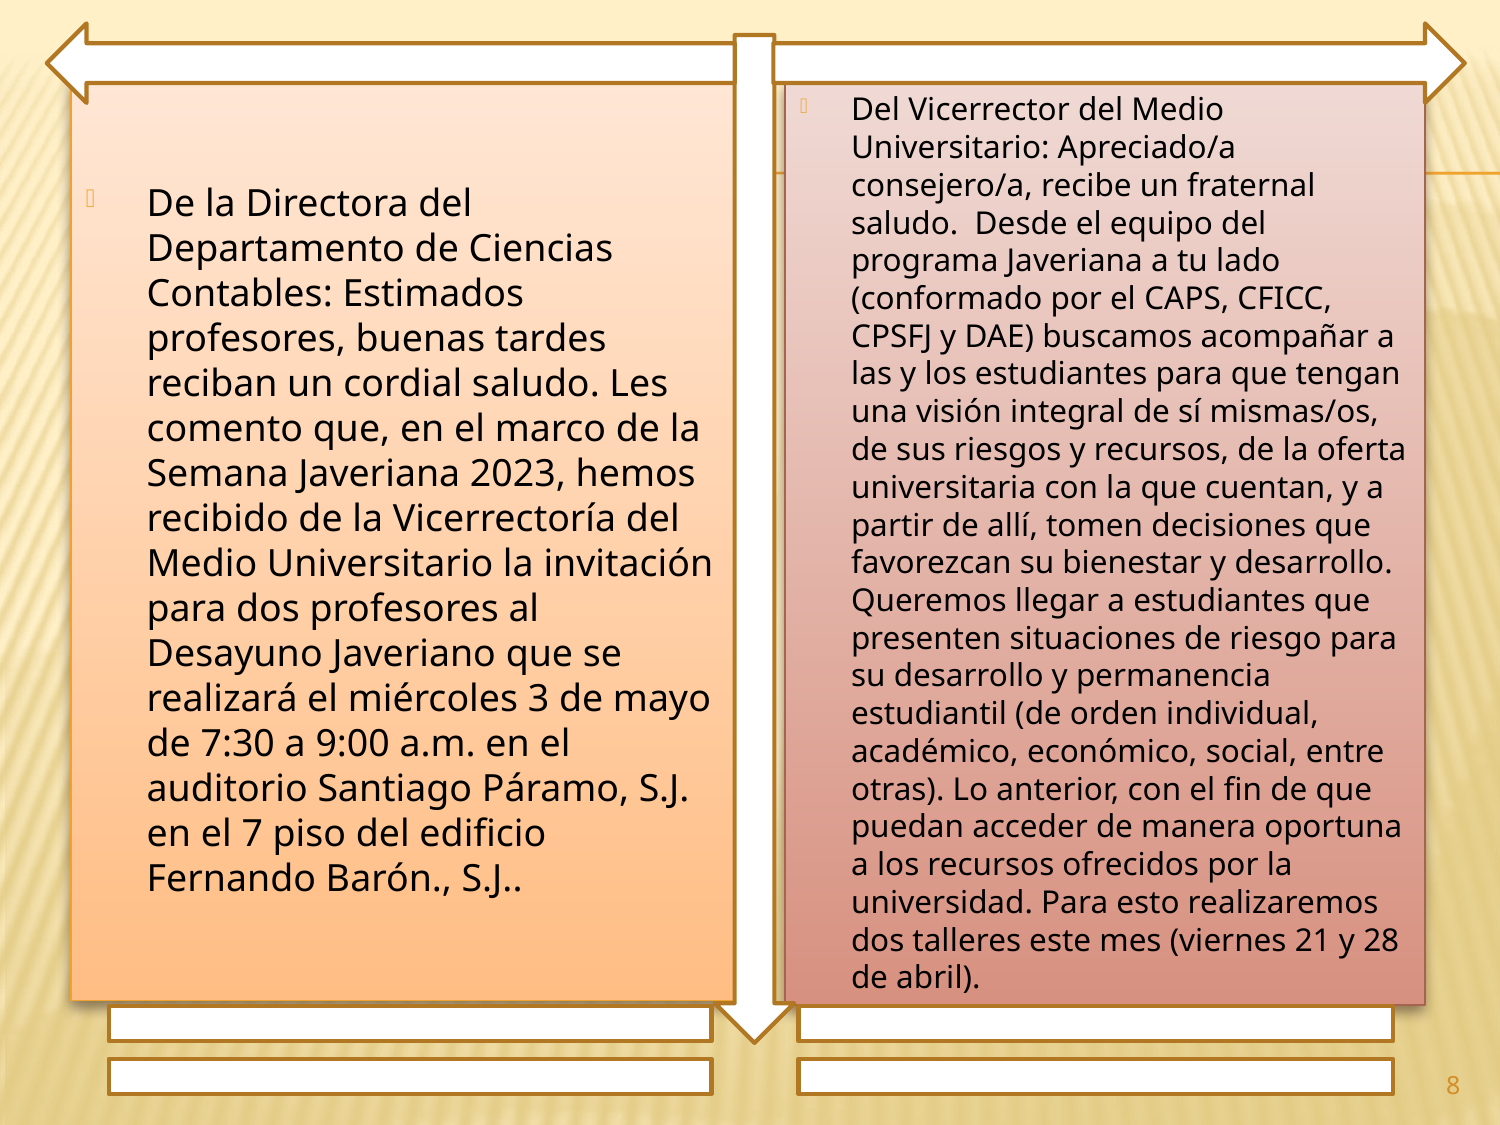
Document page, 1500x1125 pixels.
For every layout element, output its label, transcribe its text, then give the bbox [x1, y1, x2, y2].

text_box [107, 1004, 714, 1043]
text_box [712, 32, 797, 1046]
text_box [44, 21, 737, 105]
text_box [796, 1057, 1395, 1096]
text_box [107, 1057, 714, 1096]
text_box [796, 1004, 1395, 1043]
list De la Directora del Departamento de Ciencias Contables: Estimados profesores, buenas tardes reciban un cordial saludo. Les comento que, en el marco de la Semana Javeriana 2023, hemos recibido de la Vicerrectoría del Medio Universitario la invitación para dos profesores al Desayuno Javeriano que se realizará el miércoles 3 de mayo de 7:30 a 9:00 a.m. en el auditorio Santiago Páramo, S.J. en el 7 piso del edificio Fernando Barón., S.J.. [70, 86, 732, 1001]
slide_number 8 [1350, 1062, 1475, 1103]
text_box [771, 21, 1467, 105]
list Del Vicerrector del Medio Universitario: Apreciado/a consejero/a, recibe un fraternal saludo. Desde el equipo del programa Javeriana a tu lado (conformado por el CAPS, CFICC, CPSFJ y DAE) buscamos acompañar a las y los estudiantes para que tengan una visión integral de sí mismas/os, de sus riesgos y recursos, de la oferta universitaria con la que cuentan, y a partir de allí, tomen decisiones que favorezcan su bienestar y desarrollo. Queremos llegar a estudiantes que presenten situaciones de riesgo para su desarrollo y permanencia estudiantil (de orden individual, académico, económico, social, entre otras). Lo anterior, con el fin de que puedan acceder de manera oportuna a los recursos ofrecidos por la universidad. Para esto realizaremos dos talleres este mes (viernes 21 y 28 de abril). [784, 86, 1426, 1006]
